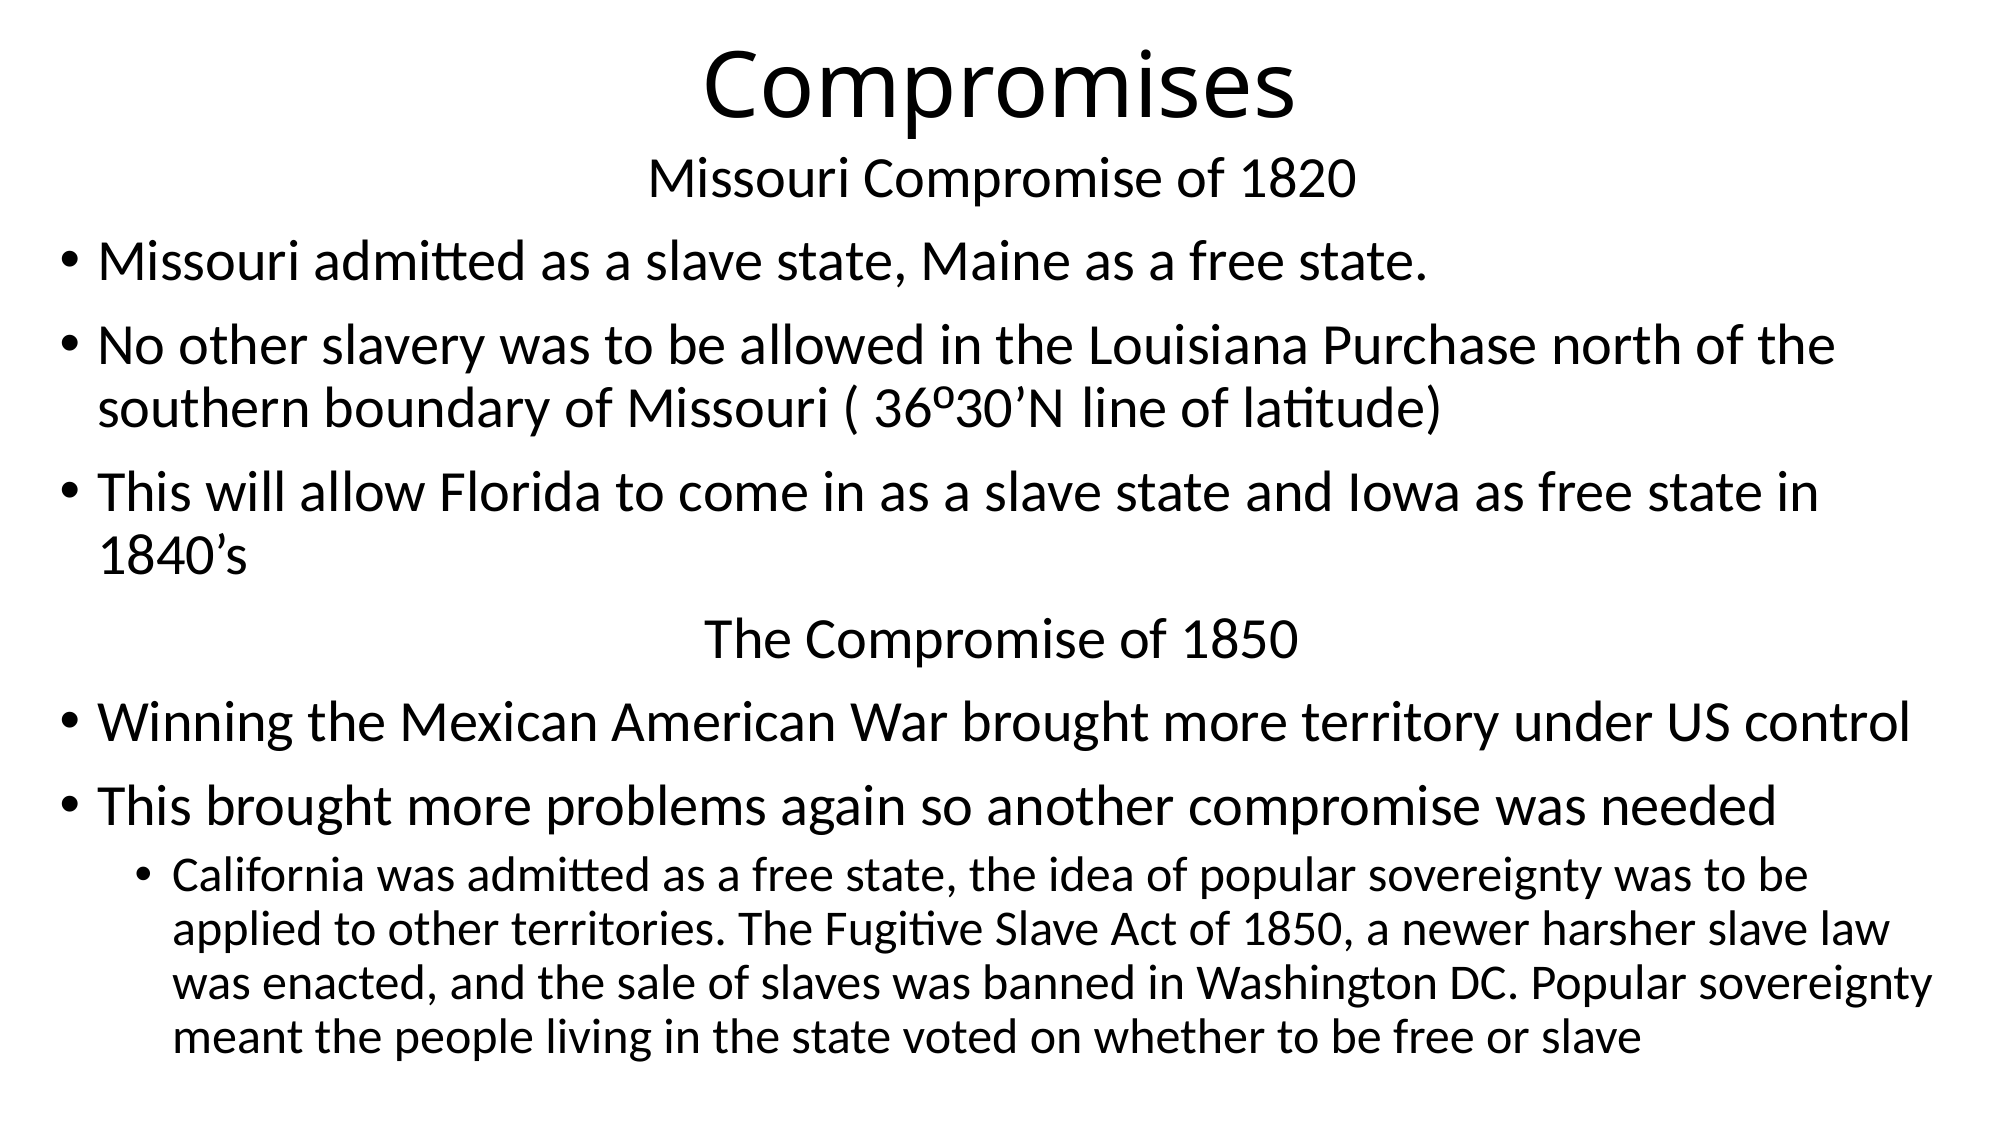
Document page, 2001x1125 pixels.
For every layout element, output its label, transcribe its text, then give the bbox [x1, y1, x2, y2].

list Missouri Compromise of 1820 Missouri admitted as a slave state, Maine as a free state. No other slavery was to be allowed in the Louisiana Purchase north of the southern boundary of Missouri ( 36º30’N line of latitude) This will allow Florida to come in as a slave state and Iowa as free state in 1840’s The Compromise of 1850 Winning the Mexican American War brought more territory under US control This brought more problems again so another compromise was needed California was admitted as a free state, the idea of popular sovereignty was to be applied to other territories. The Fugitive Slave Act of 1850, a newer harsher slave law was enacted, and the sale of slaves was banned in Washington DC. Popular sovereignty meant the people living in the state voted on whether to be free or slave [44, 139, 1960, 1096]
title Compromises [137, 26, 1863, 139]
